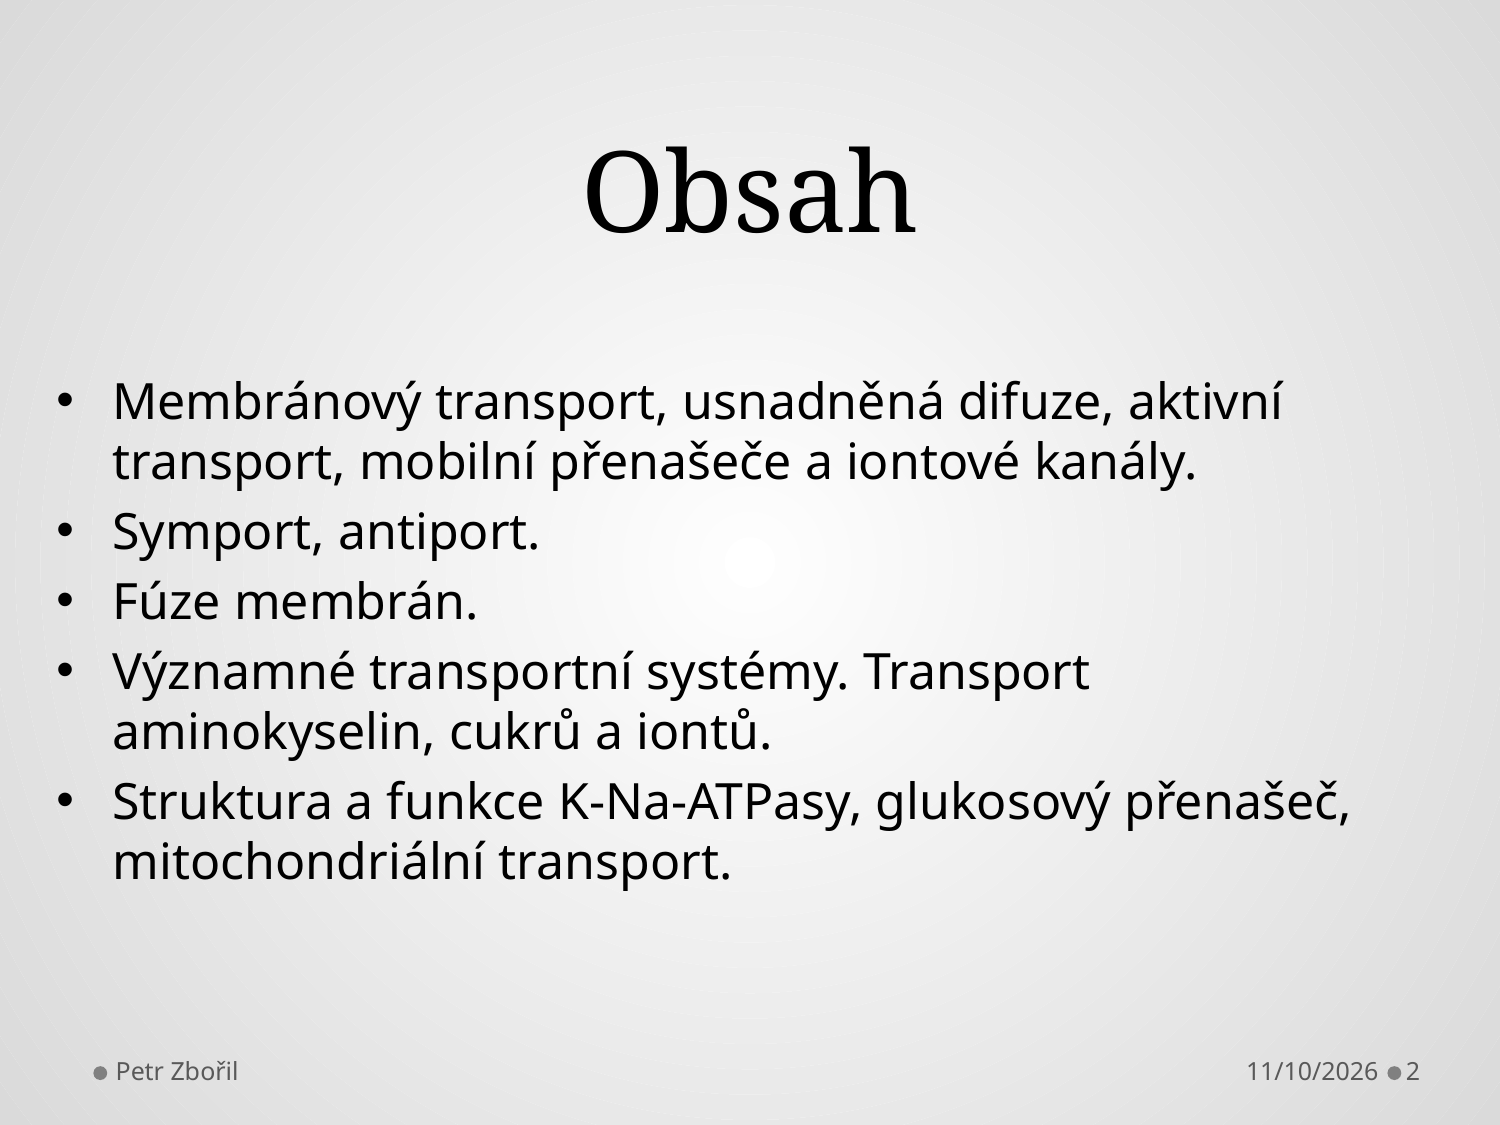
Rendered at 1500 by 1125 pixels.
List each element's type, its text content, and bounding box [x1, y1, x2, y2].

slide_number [1043, 1042, 1386, 1103]
list Membránový transport, usnadněná difuze, aktivní transport, mobilní přenašeče a iontové kanály. Symport, antiport. Fúze membrán. Významné transportní systémy. Transport aminokyselin, cukrů a iontů. Struktura a funkce K-Na-ATPasy, glukosový přenašeč, mitochondriální transport. [41, 361, 1425, 1005]
slide_number 2 [1401, 1042, 1494, 1103]
title Obsah [75, 0, 1425, 263]
footer Petr Zbořil [108, 1042, 576, 1103]
